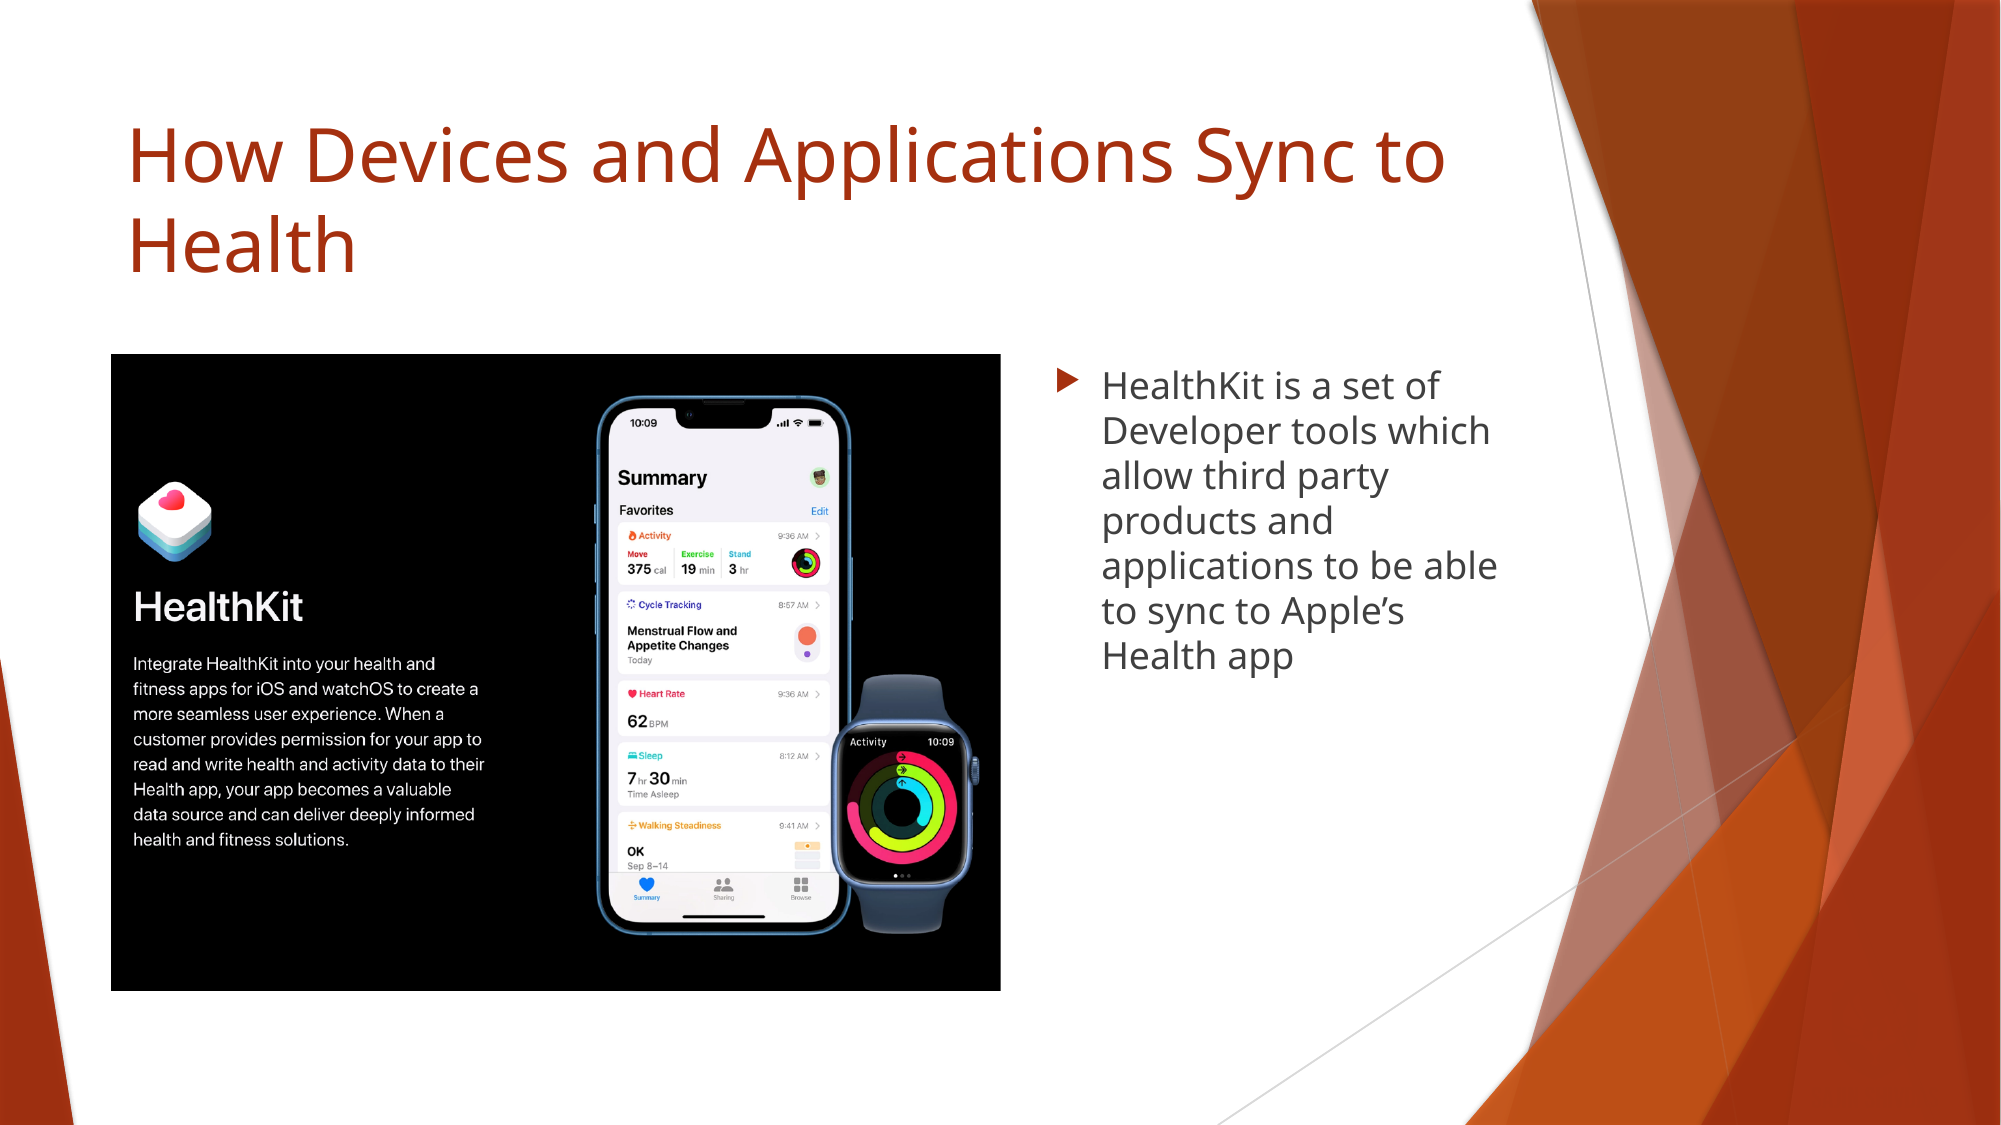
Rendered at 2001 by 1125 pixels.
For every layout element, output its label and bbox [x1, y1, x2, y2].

text_box [0, 0, 2000, 1125]
picture [110, 353, 1002, 992]
